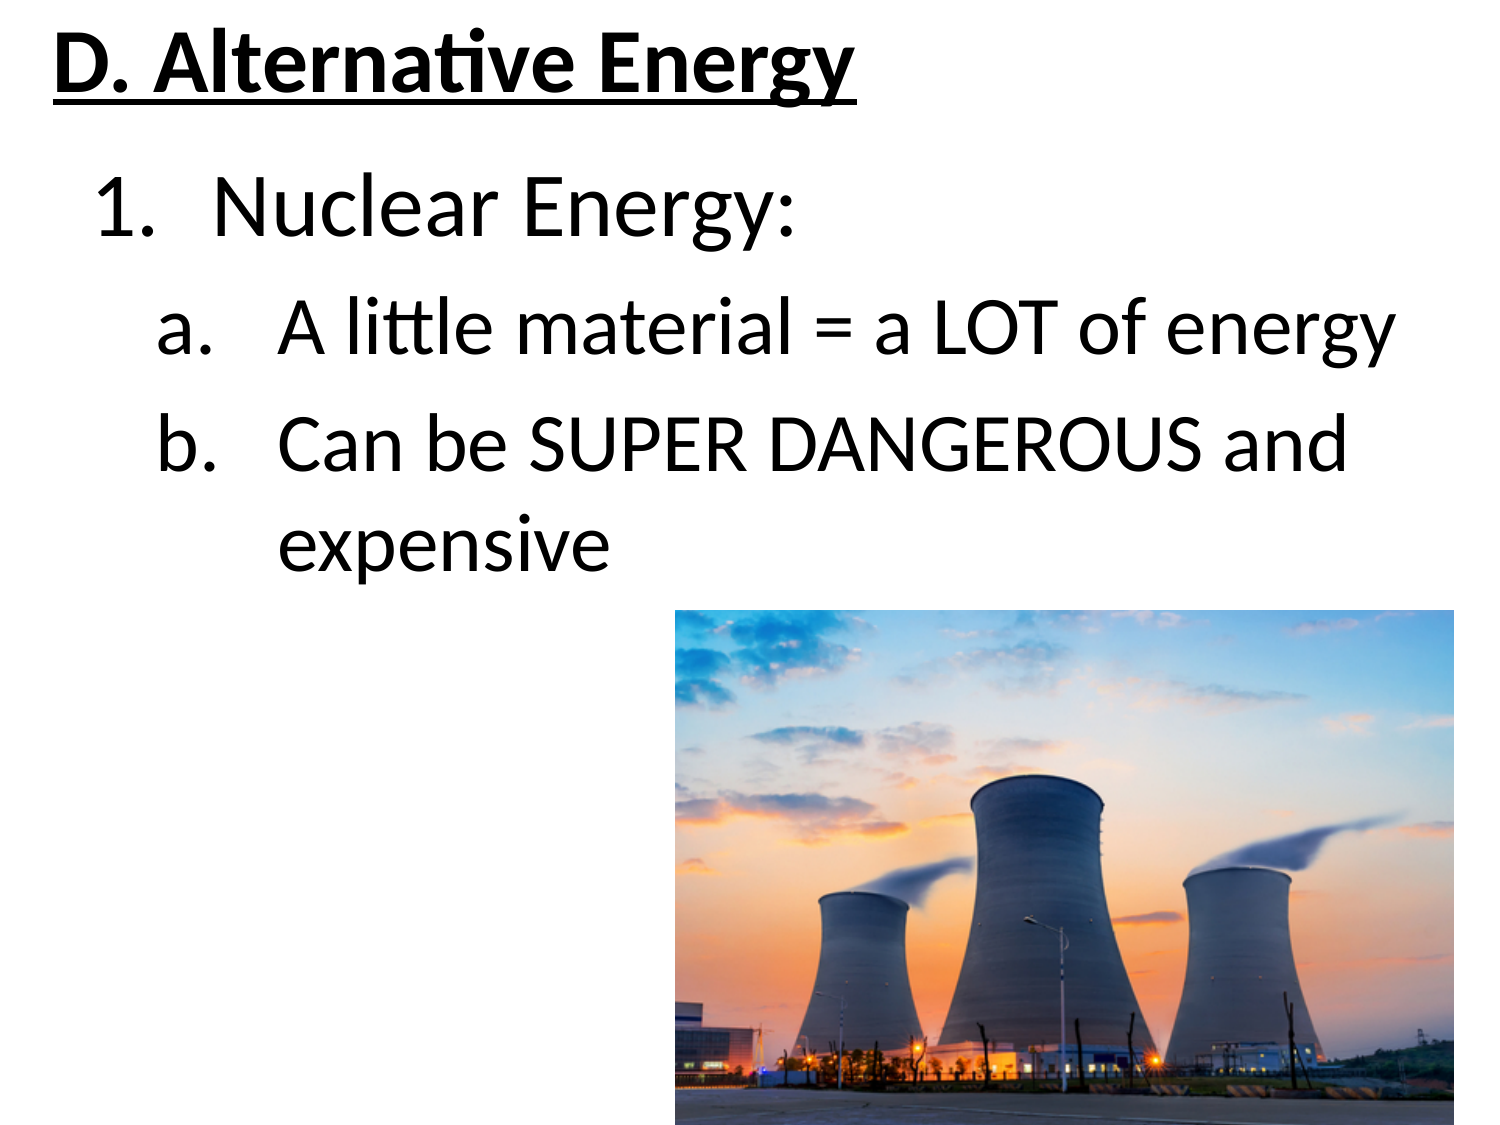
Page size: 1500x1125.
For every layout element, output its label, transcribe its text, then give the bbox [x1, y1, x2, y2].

list Nuclear Energy: A little material = a LOT of energy Can be SUPER DANGEROUS and expensive [75, 137, 1425, 1125]
title D. Alternative Energy [37, 0, 1388, 150]
picture [674, 609, 1454, 1125]
